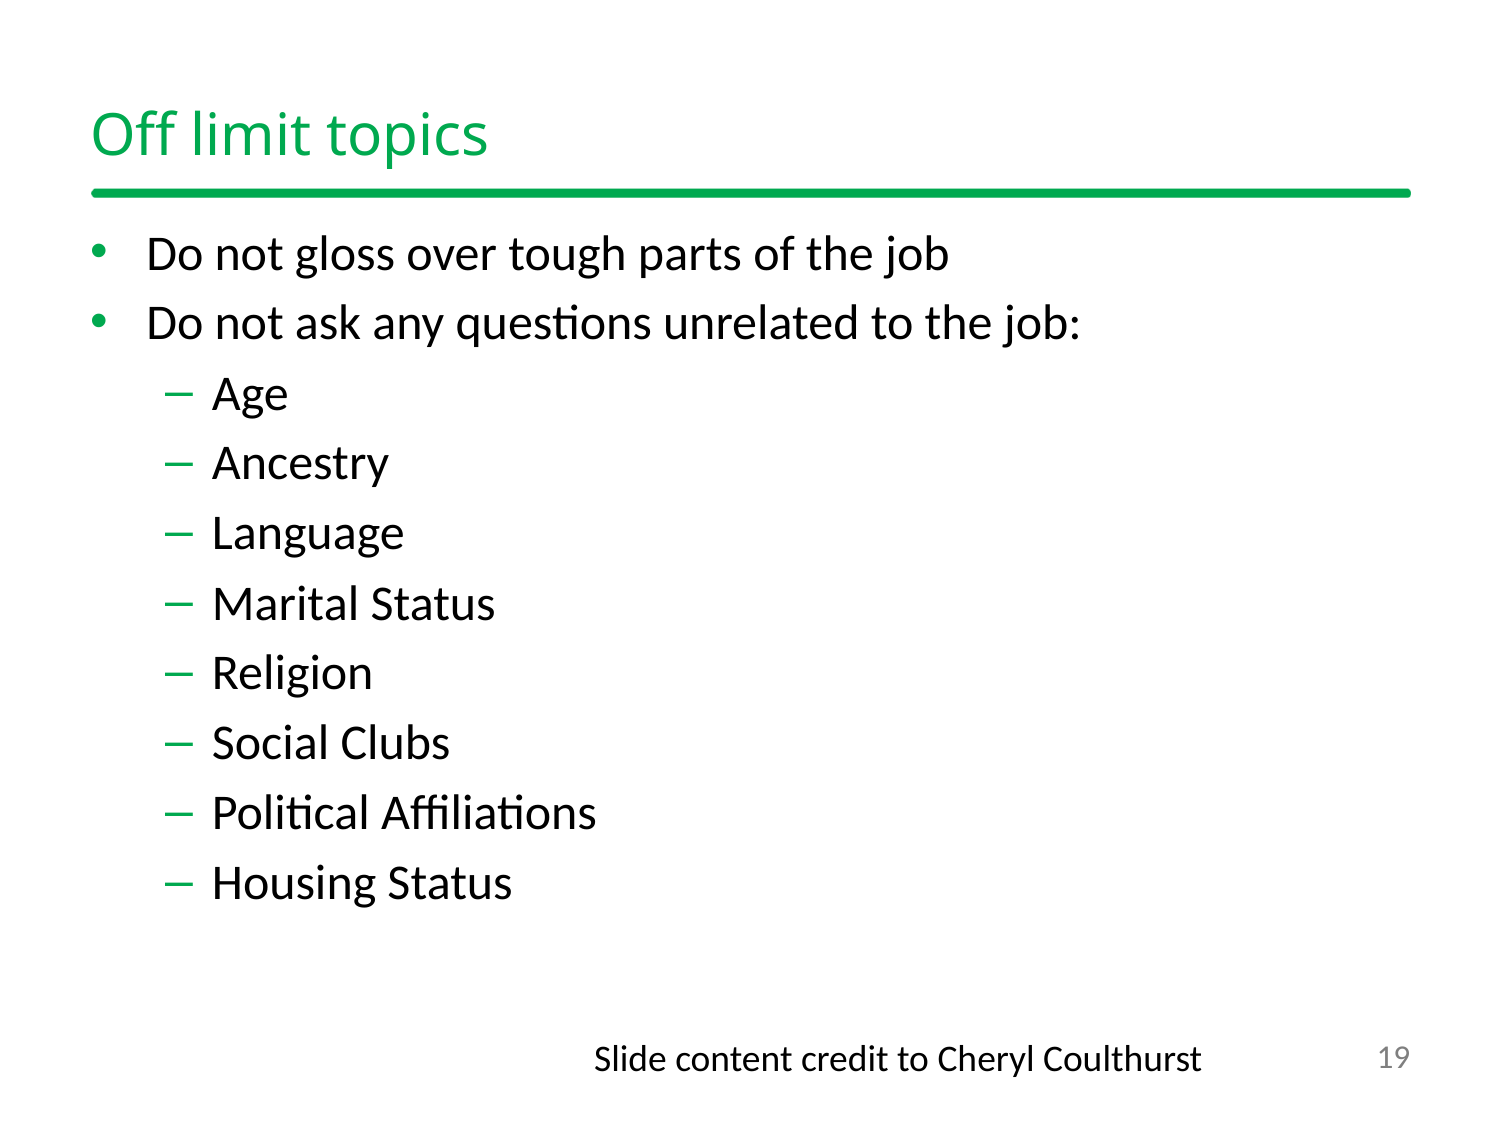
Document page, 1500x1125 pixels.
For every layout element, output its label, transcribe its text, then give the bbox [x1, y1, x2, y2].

list Do not gloss over tough parts of the job Do not ask any questions unrelated to the job: Age Ancestry Language Marital Status Religion Social Clubs Political Affiliations Housing Status [75, 212, 1425, 1025]
picture [91, 188, 1411, 198]
title Off limit topics [75, 45, 1425, 175]
text_box Slide content credit to Cheryl Coulthurst [579, 1026, 1369, 1125]
